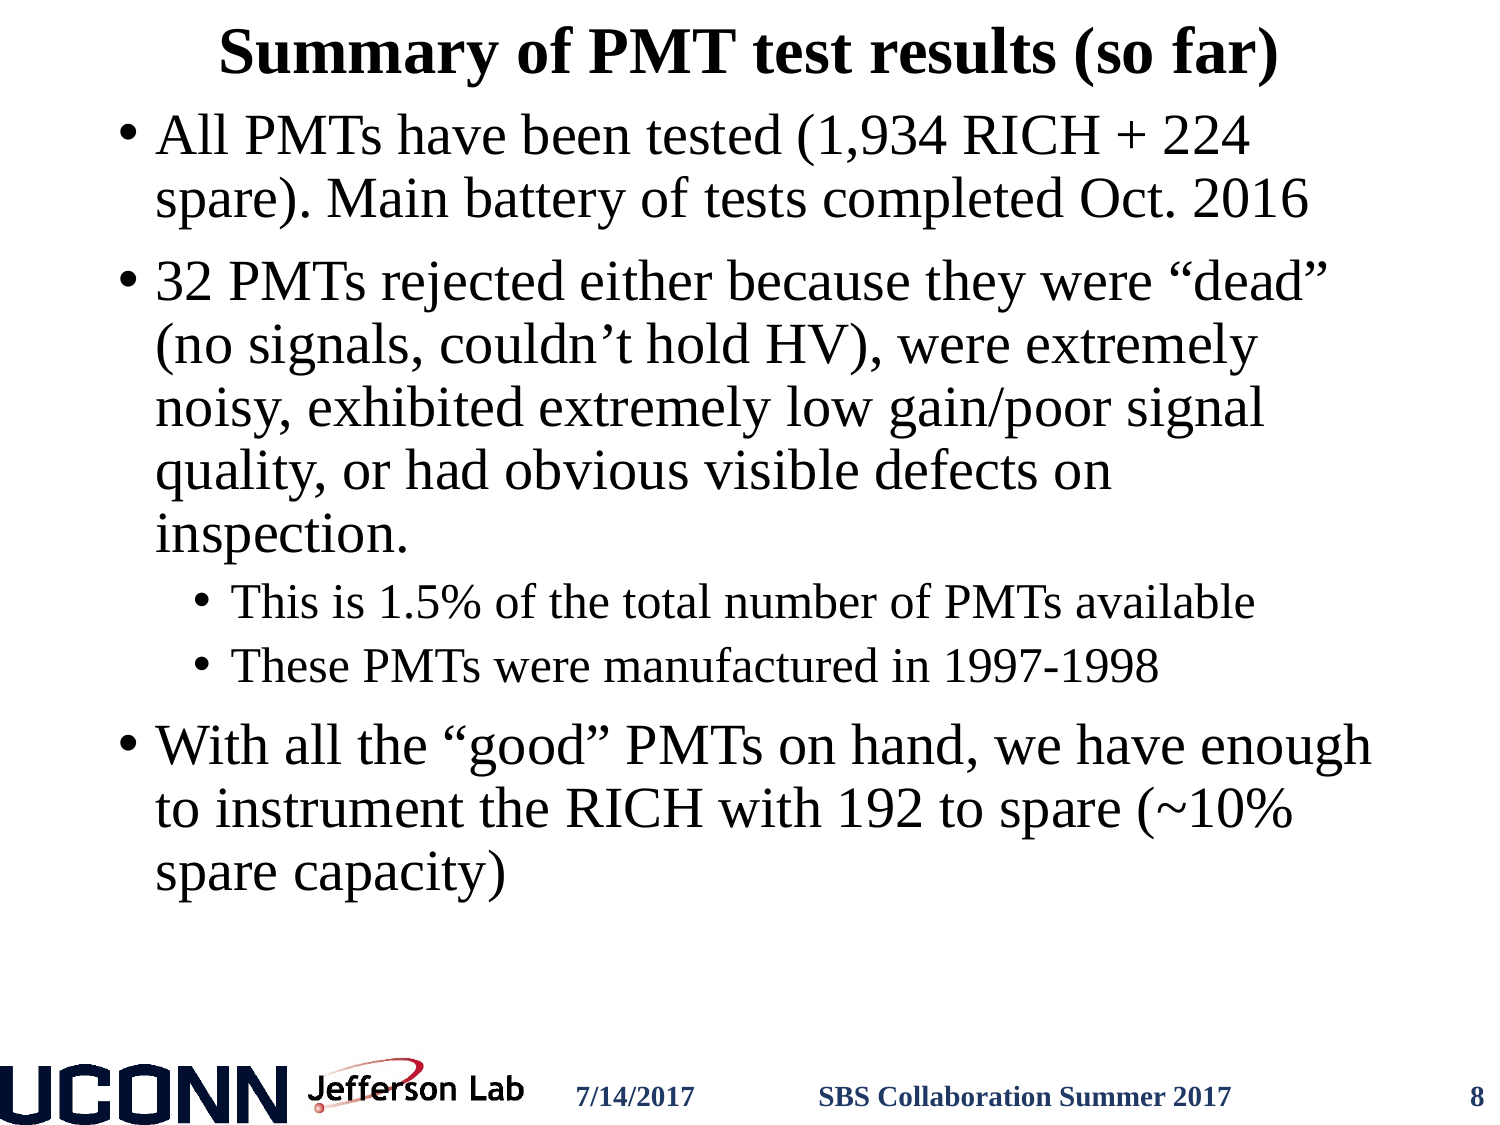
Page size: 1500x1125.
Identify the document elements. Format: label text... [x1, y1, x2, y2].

picture [0, 1064, 287, 1125]
footer SBS Collaboration Summer 2017 [737, 1065, 1313, 1125]
list All PMTs have been tested (1,934 RICH + 224 spare). Main battery of tests completed Oct. 2016 32 PMTs rejected either because they were “dead” (no signals, couldn’t hold HV), were extremely noisy, exhibited extremely low gain/poor signal quality, or had obvious visible defects on inspection. This is 1.5% of the total number of PMTs available These PMTs were manufactured in 1997-1998 With all the “good” PMTs on hand, we have enough to instrument the RICH with 192 to spare (~10% spare capacity) [103, 96, 1397, 974]
slide_number 8 [1313, 1065, 1500, 1125]
picture [293, 1049, 534, 1125]
title Summary of PMT test results (so far) [0, 4, 1500, 100]
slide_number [540, 1065, 731, 1125]
